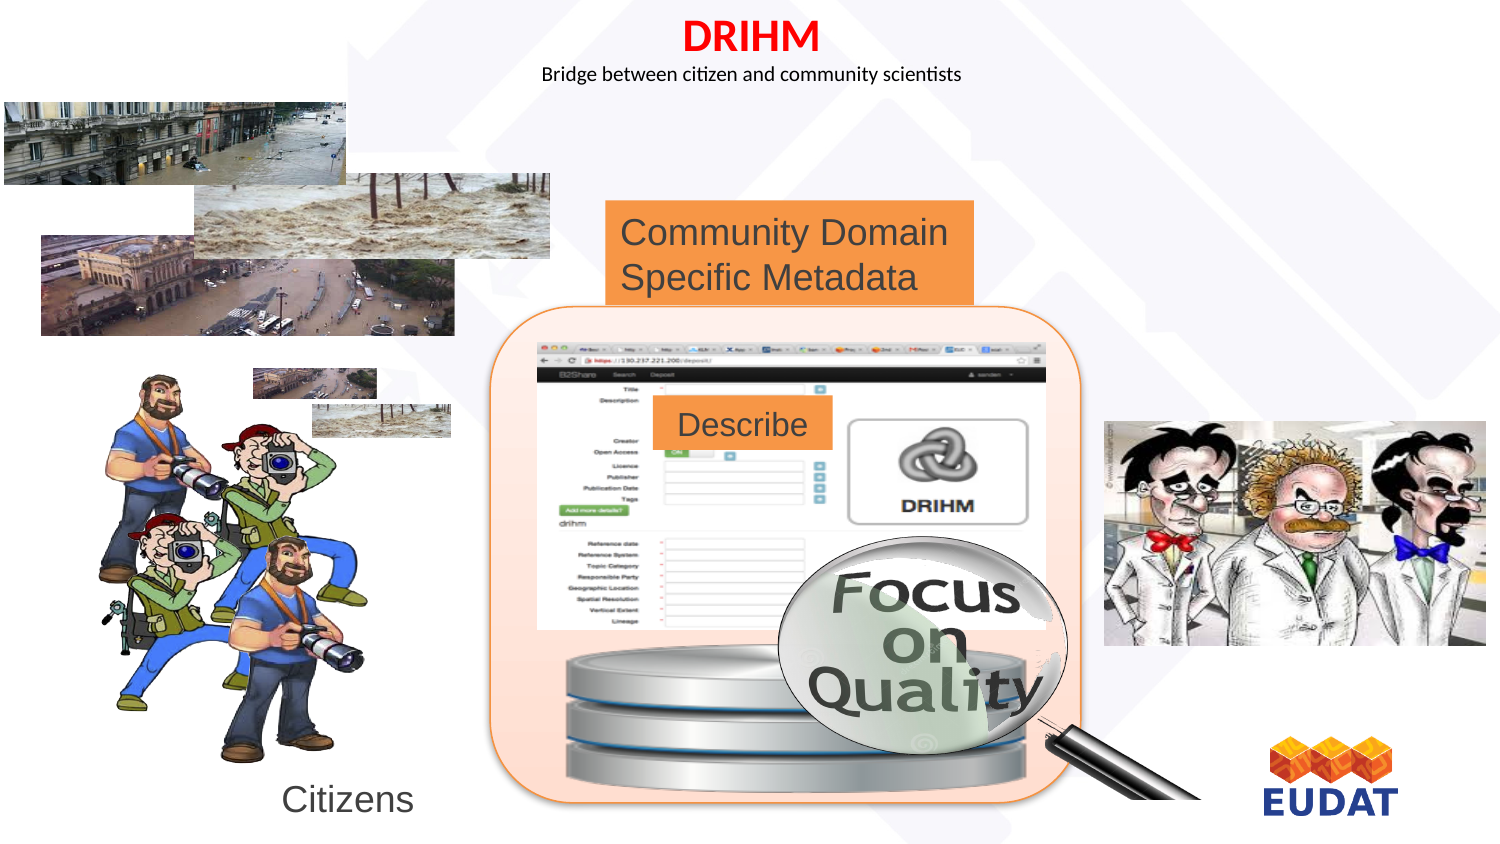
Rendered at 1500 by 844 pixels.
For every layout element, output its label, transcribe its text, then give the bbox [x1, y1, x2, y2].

title DRIHM Bridge between citizen and community scientists [76, 0, 1427, 95]
text_box Citizens [266, 776, 430, 828]
text_box [489, 305, 1082, 804]
picture [4, 0, 1500, 844]
text_box Community Domain Specific Metadata [605, 200, 974, 306]
